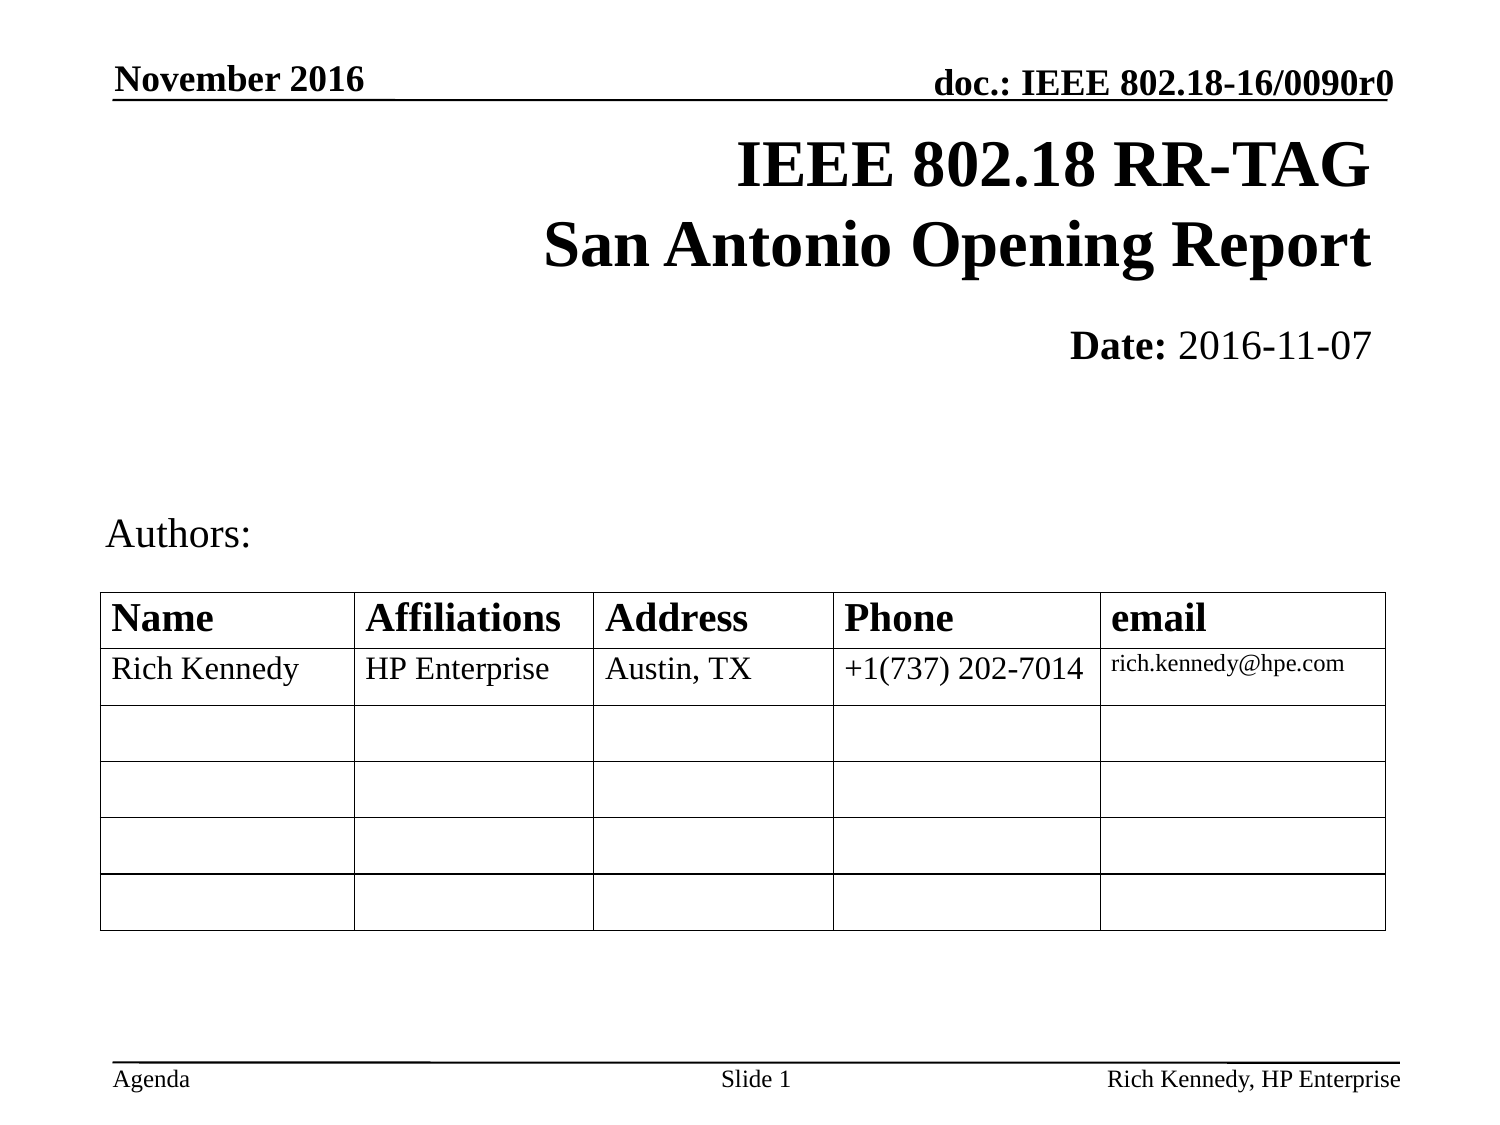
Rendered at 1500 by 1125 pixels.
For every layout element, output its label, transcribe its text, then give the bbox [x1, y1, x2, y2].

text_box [84, 591, 1416, 1001]
title IEEE 802.18 RR-TAG San Antonio Opening Report [112, 112, 1388, 288]
footer Rich Kennedy, HP Enterprise [902, 1061, 1402, 1093]
slide_number Slide 1 [712, 1061, 800, 1123]
text_box Authors: [90, 498, 328, 562]
list Date: 2016-11-07 [112, 309, 1388, 376]
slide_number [114, 54, 493, 100]
